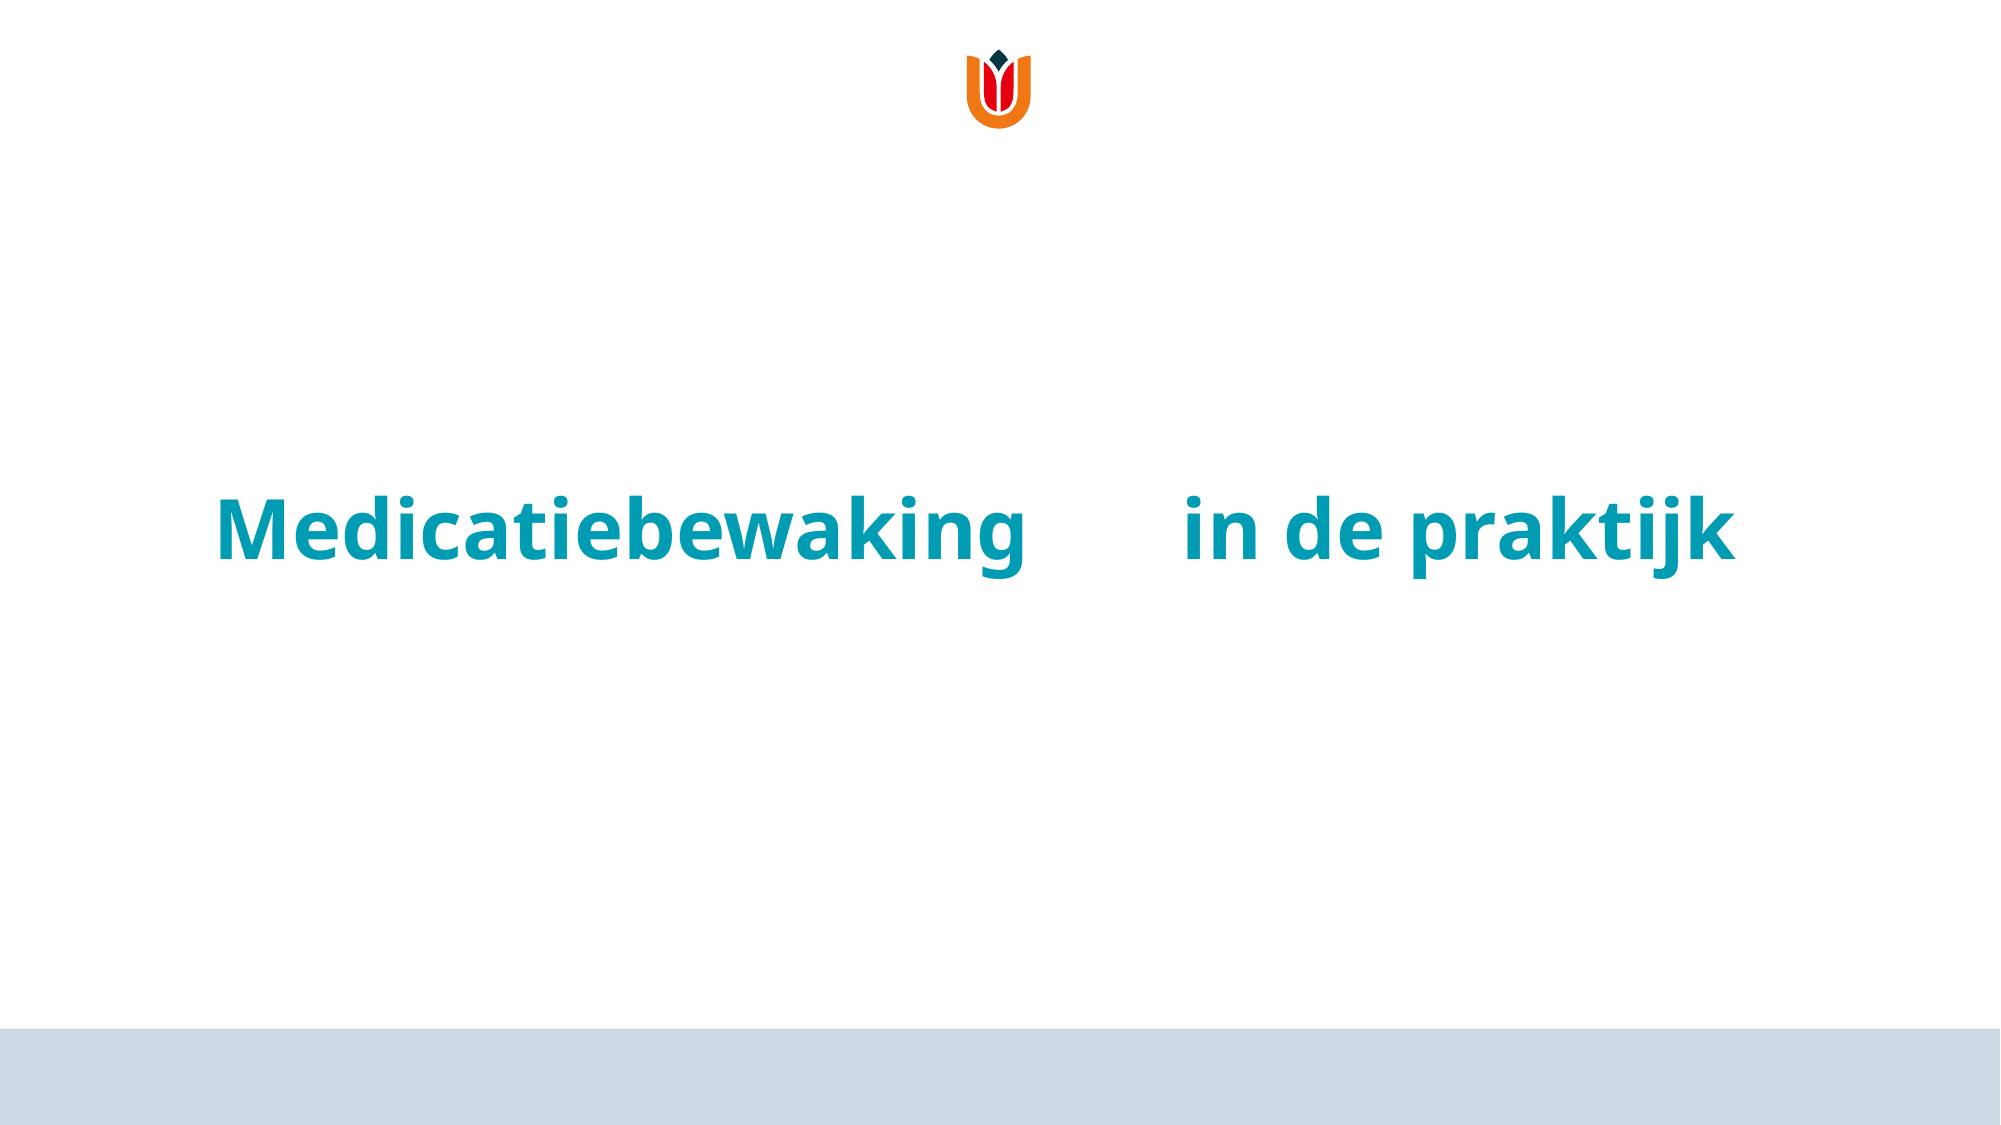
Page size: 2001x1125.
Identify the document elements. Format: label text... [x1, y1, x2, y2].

title Medicatiebewaking in de praktijk [199, 480, 1801, 587]
